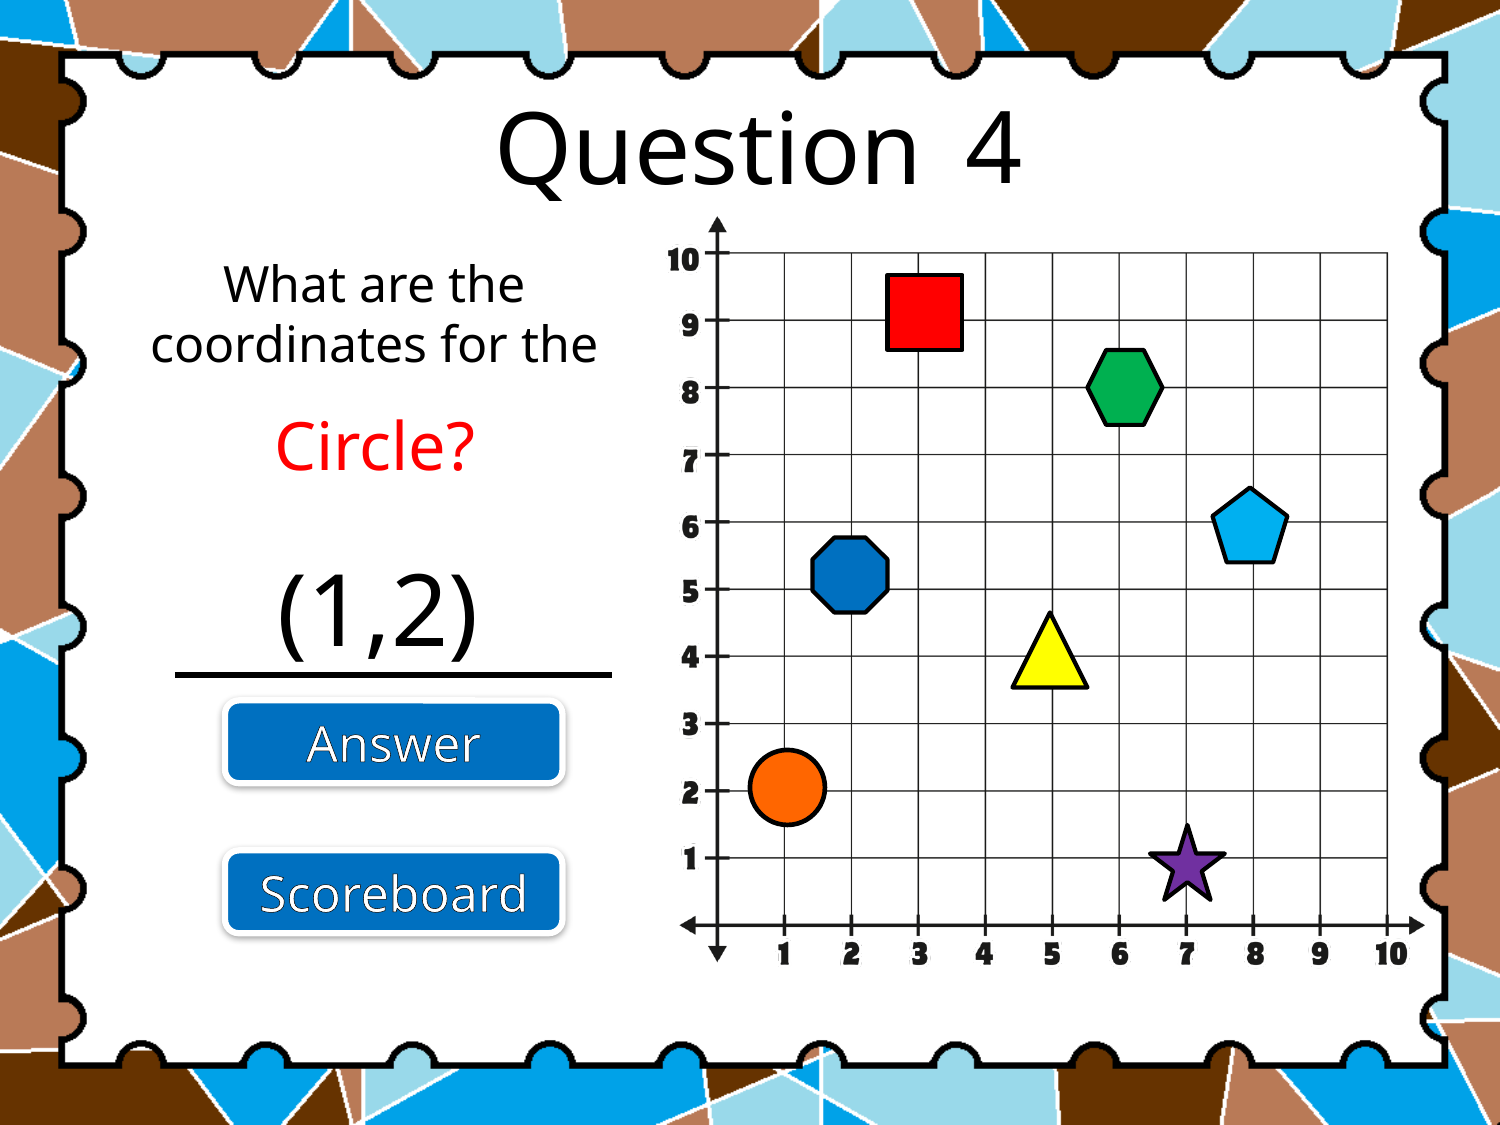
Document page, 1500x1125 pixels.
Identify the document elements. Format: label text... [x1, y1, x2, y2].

list 4 [950, 75, 1163, 213]
list Circle? [187, 375, 563, 513]
text_box Answer [221, 697, 566, 787]
text_box (1,2) [262, 538, 550, 674]
picture [0, 0, 1500, 1125]
